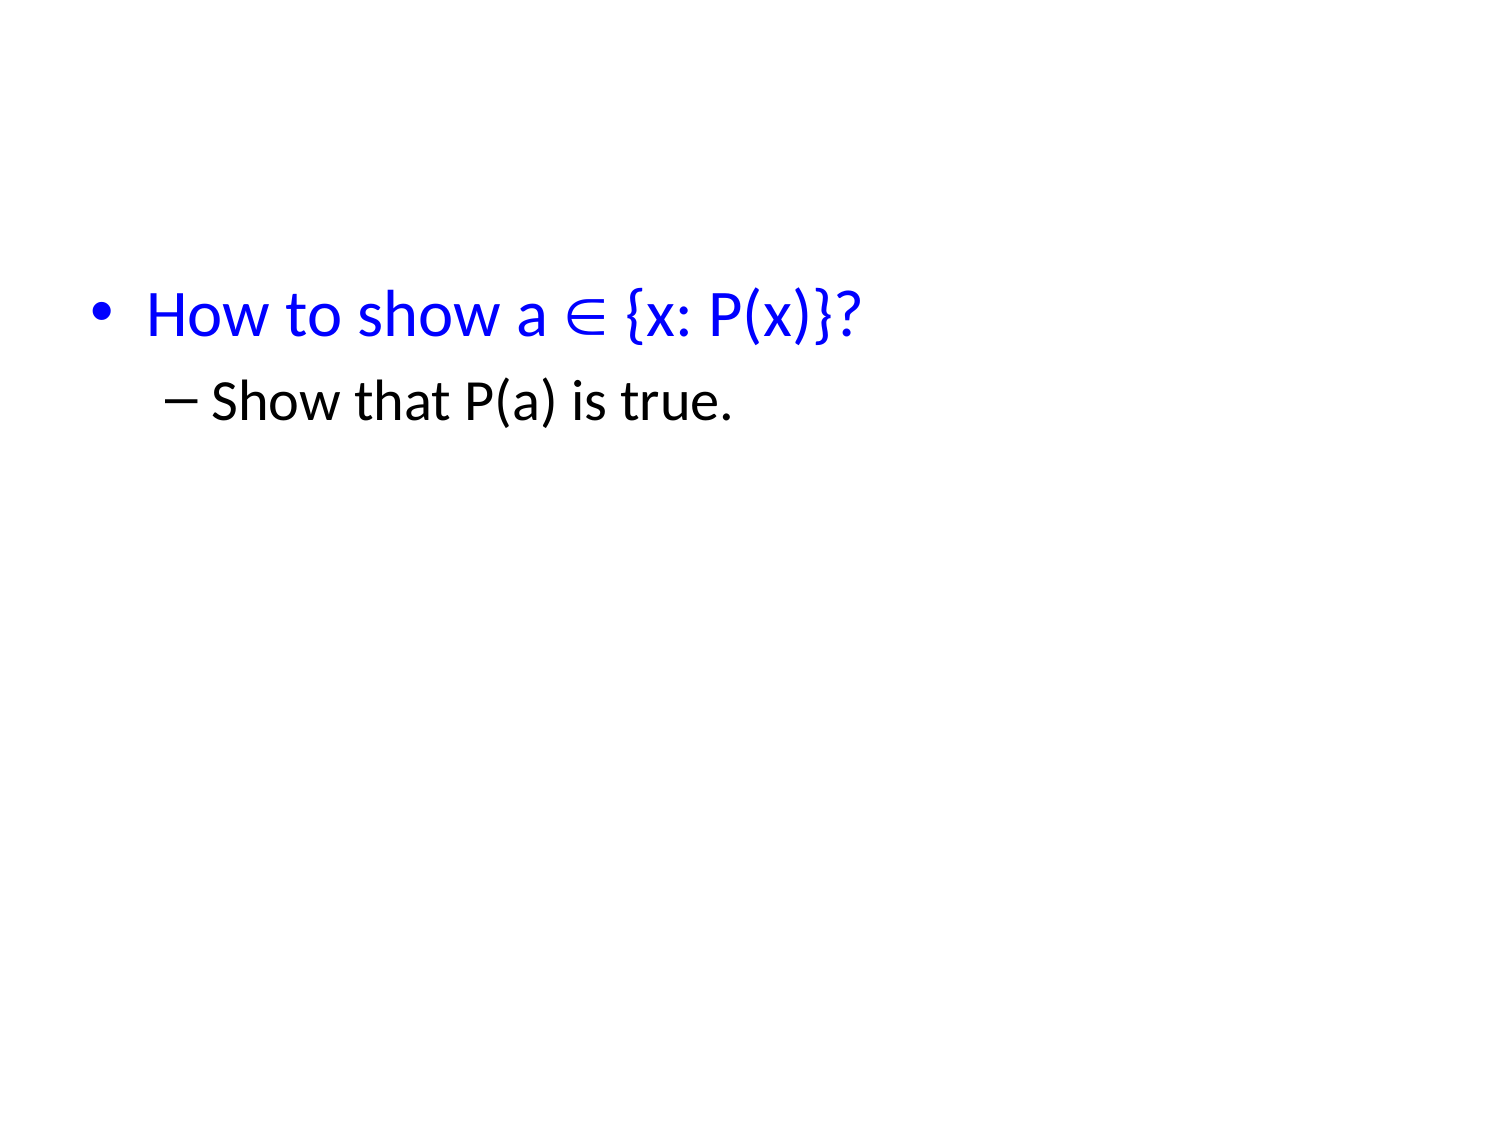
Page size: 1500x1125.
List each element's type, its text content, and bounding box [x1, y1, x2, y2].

list How to show a  {x: P(x)}? Show that P(a) is true. [75, 262, 1425, 1005]
